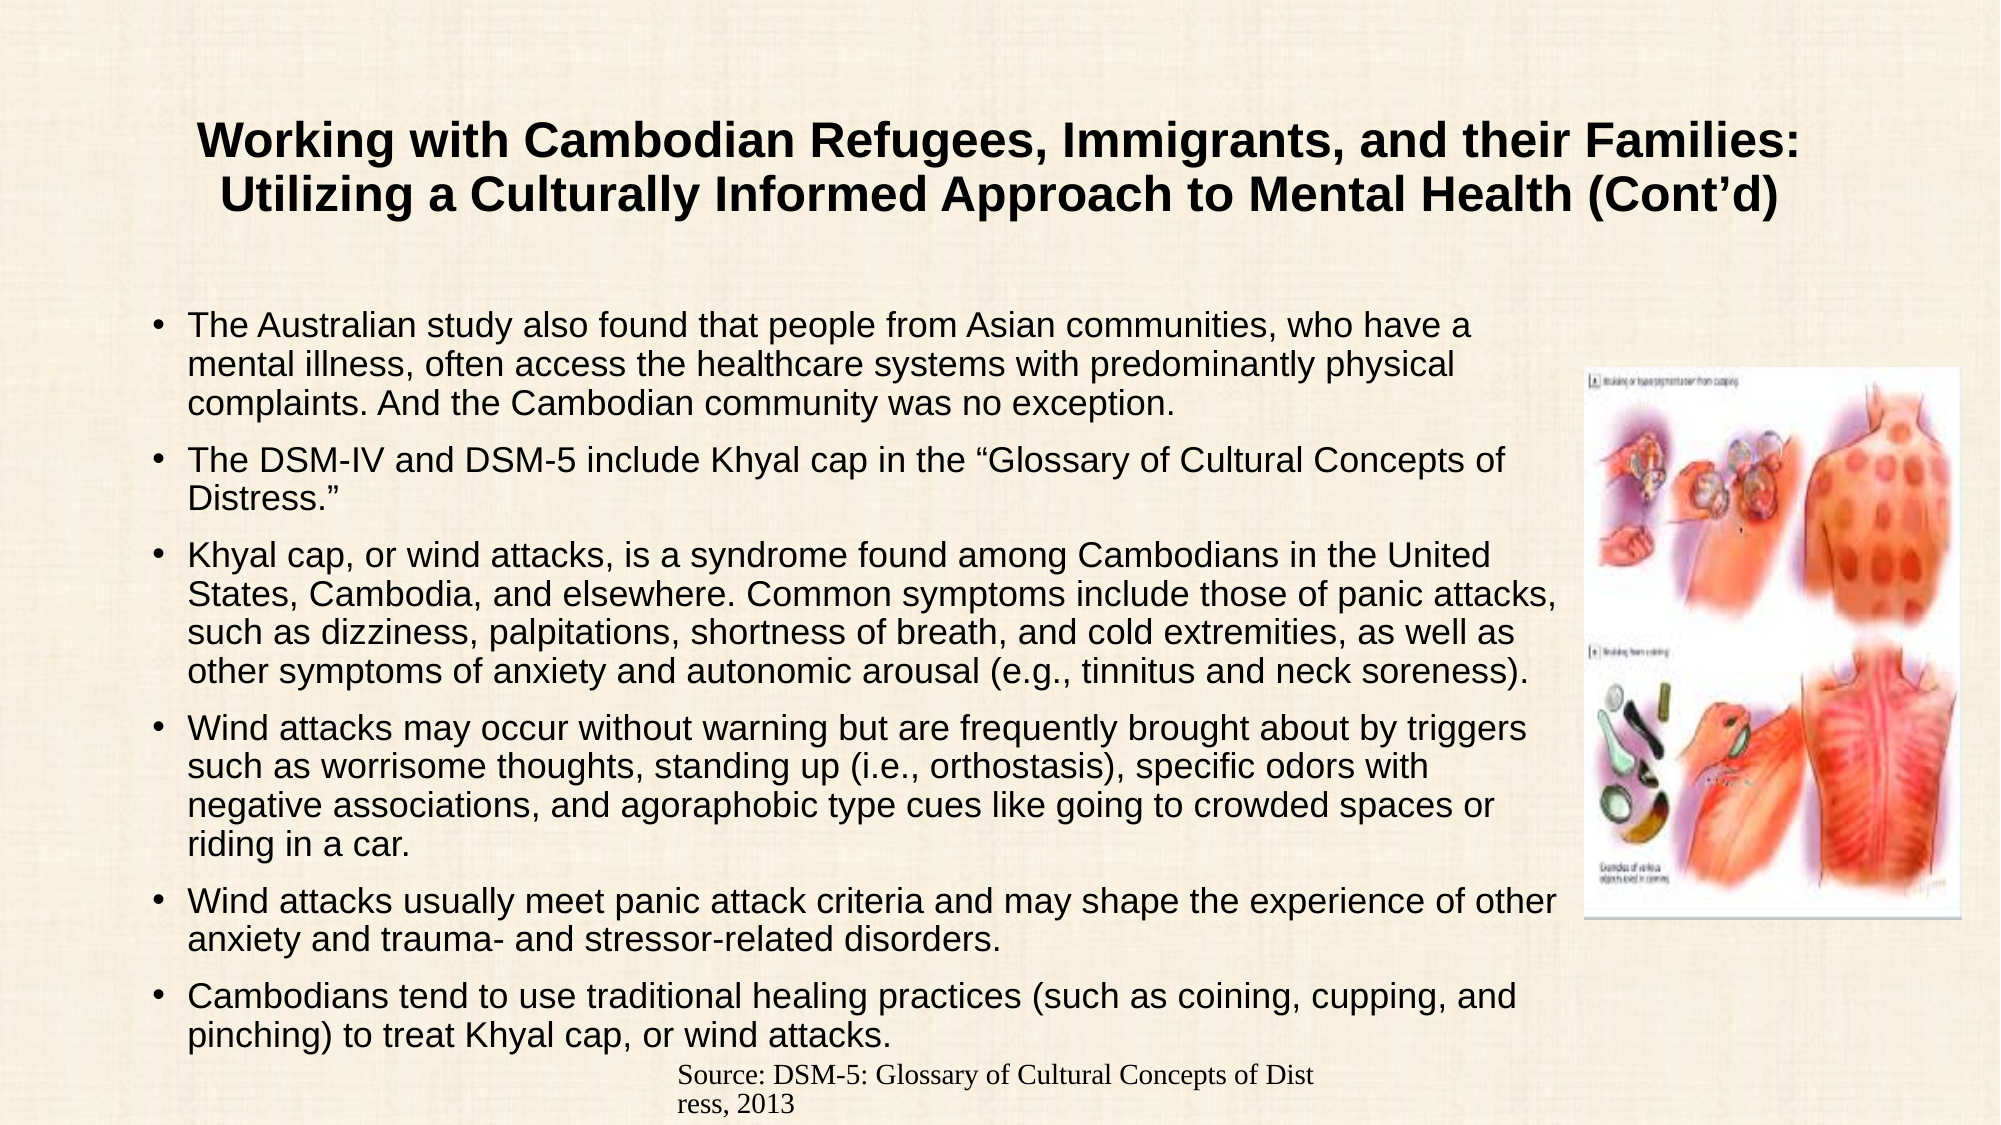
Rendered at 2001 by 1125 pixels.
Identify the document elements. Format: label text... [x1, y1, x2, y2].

footer Source: DSM-5: Glossary of Cultural Concepts of Distress, 2013 [662, 1042, 1338, 1103]
title Working with Cambodian Refugees, Immigrants, and their Families: Utilizing a Culturally Informed Approach to Mental Health (Cont’d) [137, 59, 1863, 278]
picture [1584, 367, 1963, 921]
list The Australian study also found that people from Asian communities, who have a mental illness, often access the healthcare systems with predominantly physical complaints. And the Cambodian community was no exception. The DSM-IV and DSM-5 include Khyal cap in the “Glossary of Cultural Concepts of Distress.” Khyal cap, or wind attacks, is a syndrome found among Cambodians in the United States, Cambodia, and elsewhere. Common symptoms include those of panic attacks, such as dizziness, palpitations, shortness of breath, and cold extremities, as well as other symptoms of anxiety and autonomic arousal (e.g., tinnitus and neck soreness). Wind attacks may occur without warning but are frequently brought about by triggers such as worrisome thoughts, standing up (i.e., orthostasis), specific odors with negative associations, and agoraphobic type cues like going to crowded spaces or riding in a car. Wind attacks usually meet panic attack criteria and may shape the experience of other anxiety and trauma- and stressor-related disorders. Cambodians tend to use traditional healing practices (such as coining, cupping, and pinching) to treat Khyal cap, or wind attacks. [137, 299, 1585, 1088]
